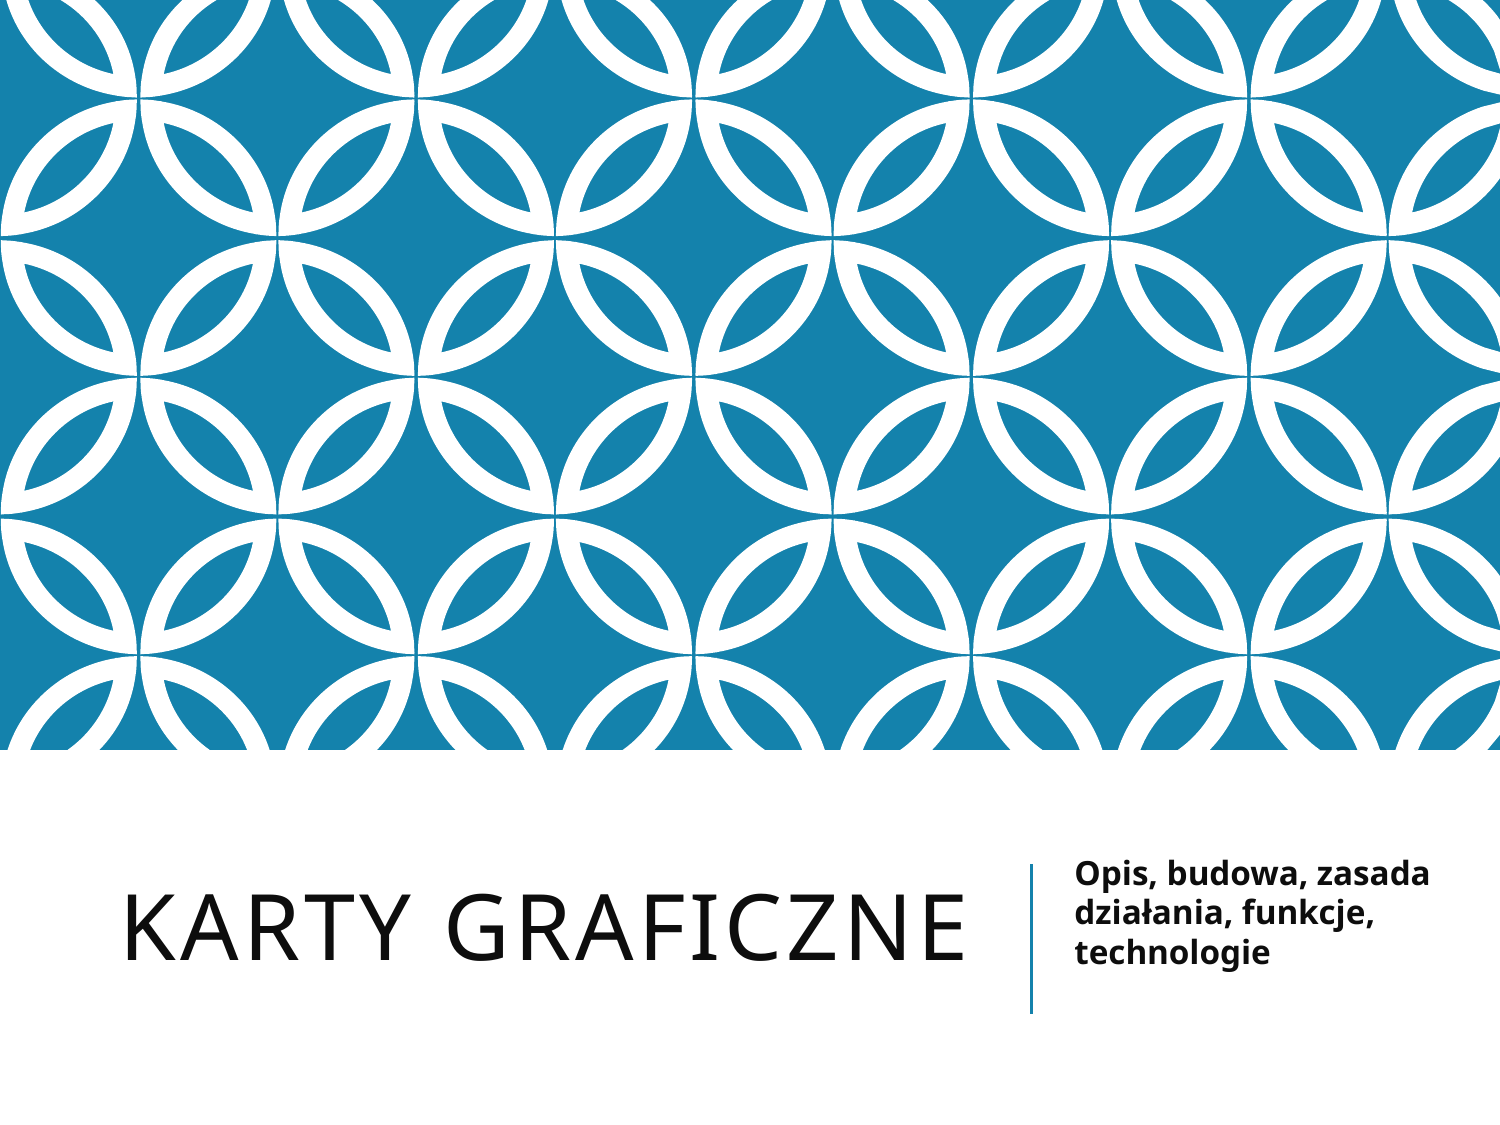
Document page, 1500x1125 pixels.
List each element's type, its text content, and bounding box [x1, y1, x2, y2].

title Karty graficzne [56, 813, 1013, 1054]
subtitle Opis, budowa, zasada działania, funkcje, technologie [1059, 813, 1454, 1054]
